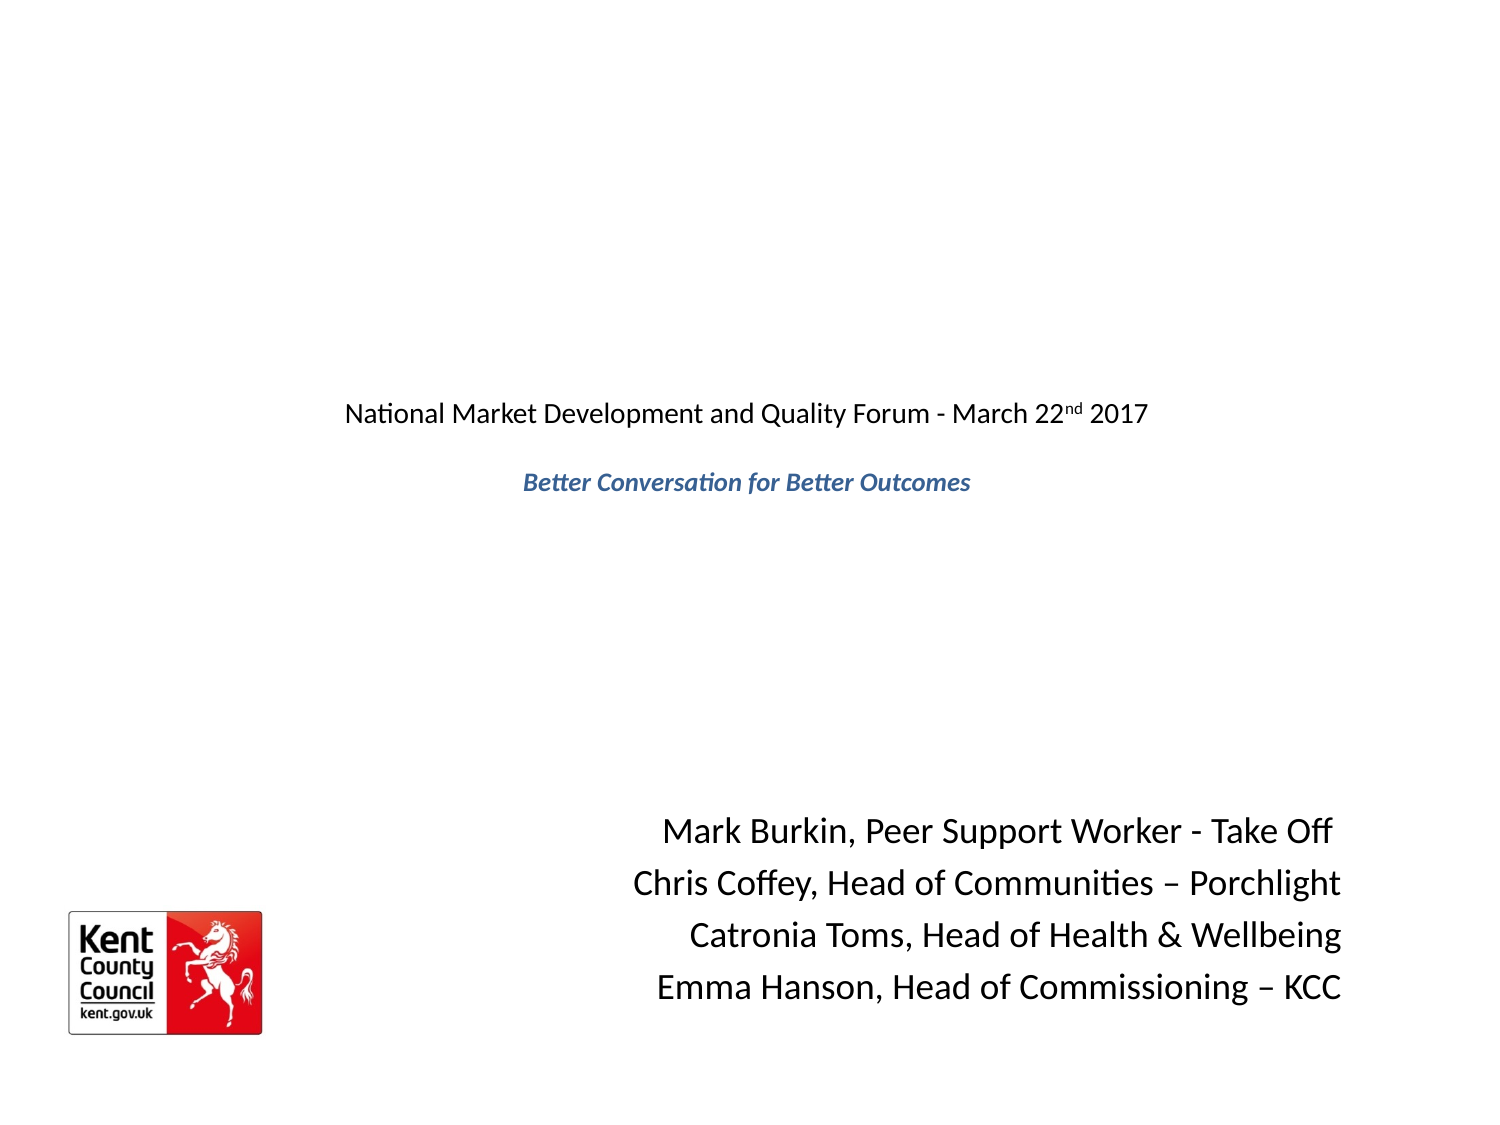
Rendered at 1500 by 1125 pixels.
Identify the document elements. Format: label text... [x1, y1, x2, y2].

subtitle Mark Burkin, Peer Support Worker - Take Off Chris Coffey, Head of Communities – Porchlight Catronia Toms, Head of Health & Wellbeing Emma Hanson, Head of Commissioning – KCC [230, 798, 1358, 1016]
picture [64, 904, 266, 1040]
title National Market Development and Quality Forum - March 22nd 2017 Better Conversation for Better Outcomes [112, 349, 1388, 591]
